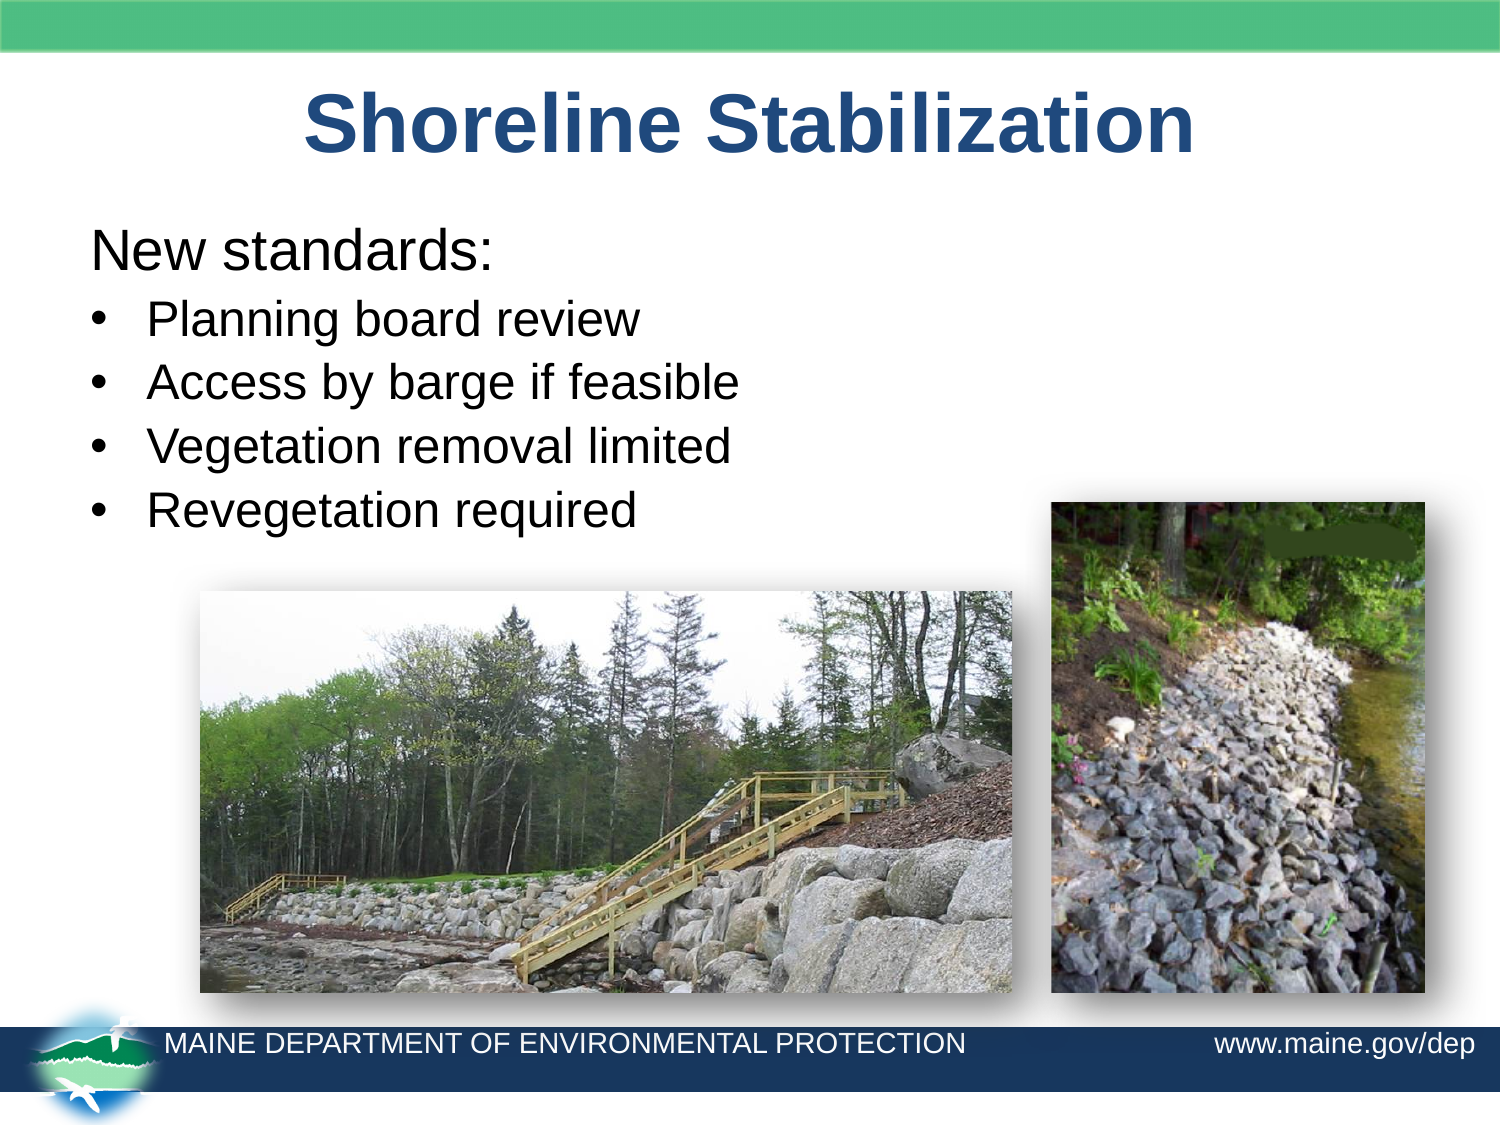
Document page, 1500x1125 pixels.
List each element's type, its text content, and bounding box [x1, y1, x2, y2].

picture [199, 591, 1013, 994]
title Shoreline Stabilization [20, 53, 1480, 213]
list New standards: Planning board review Access by barge if feasible Vegetation removal limited Revegetation required [75, 212, 1450, 993]
picture [1049, 501, 1426, 994]
text_box MAINE DEPARTMENT OF ENVIRONMENTAL PROTECTION www.maine.gov/dep [177, 1027, 1500, 1092]
text_box [2, 2, 1499, 51]
picture [16, 992, 173, 1125]
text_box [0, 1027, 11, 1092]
